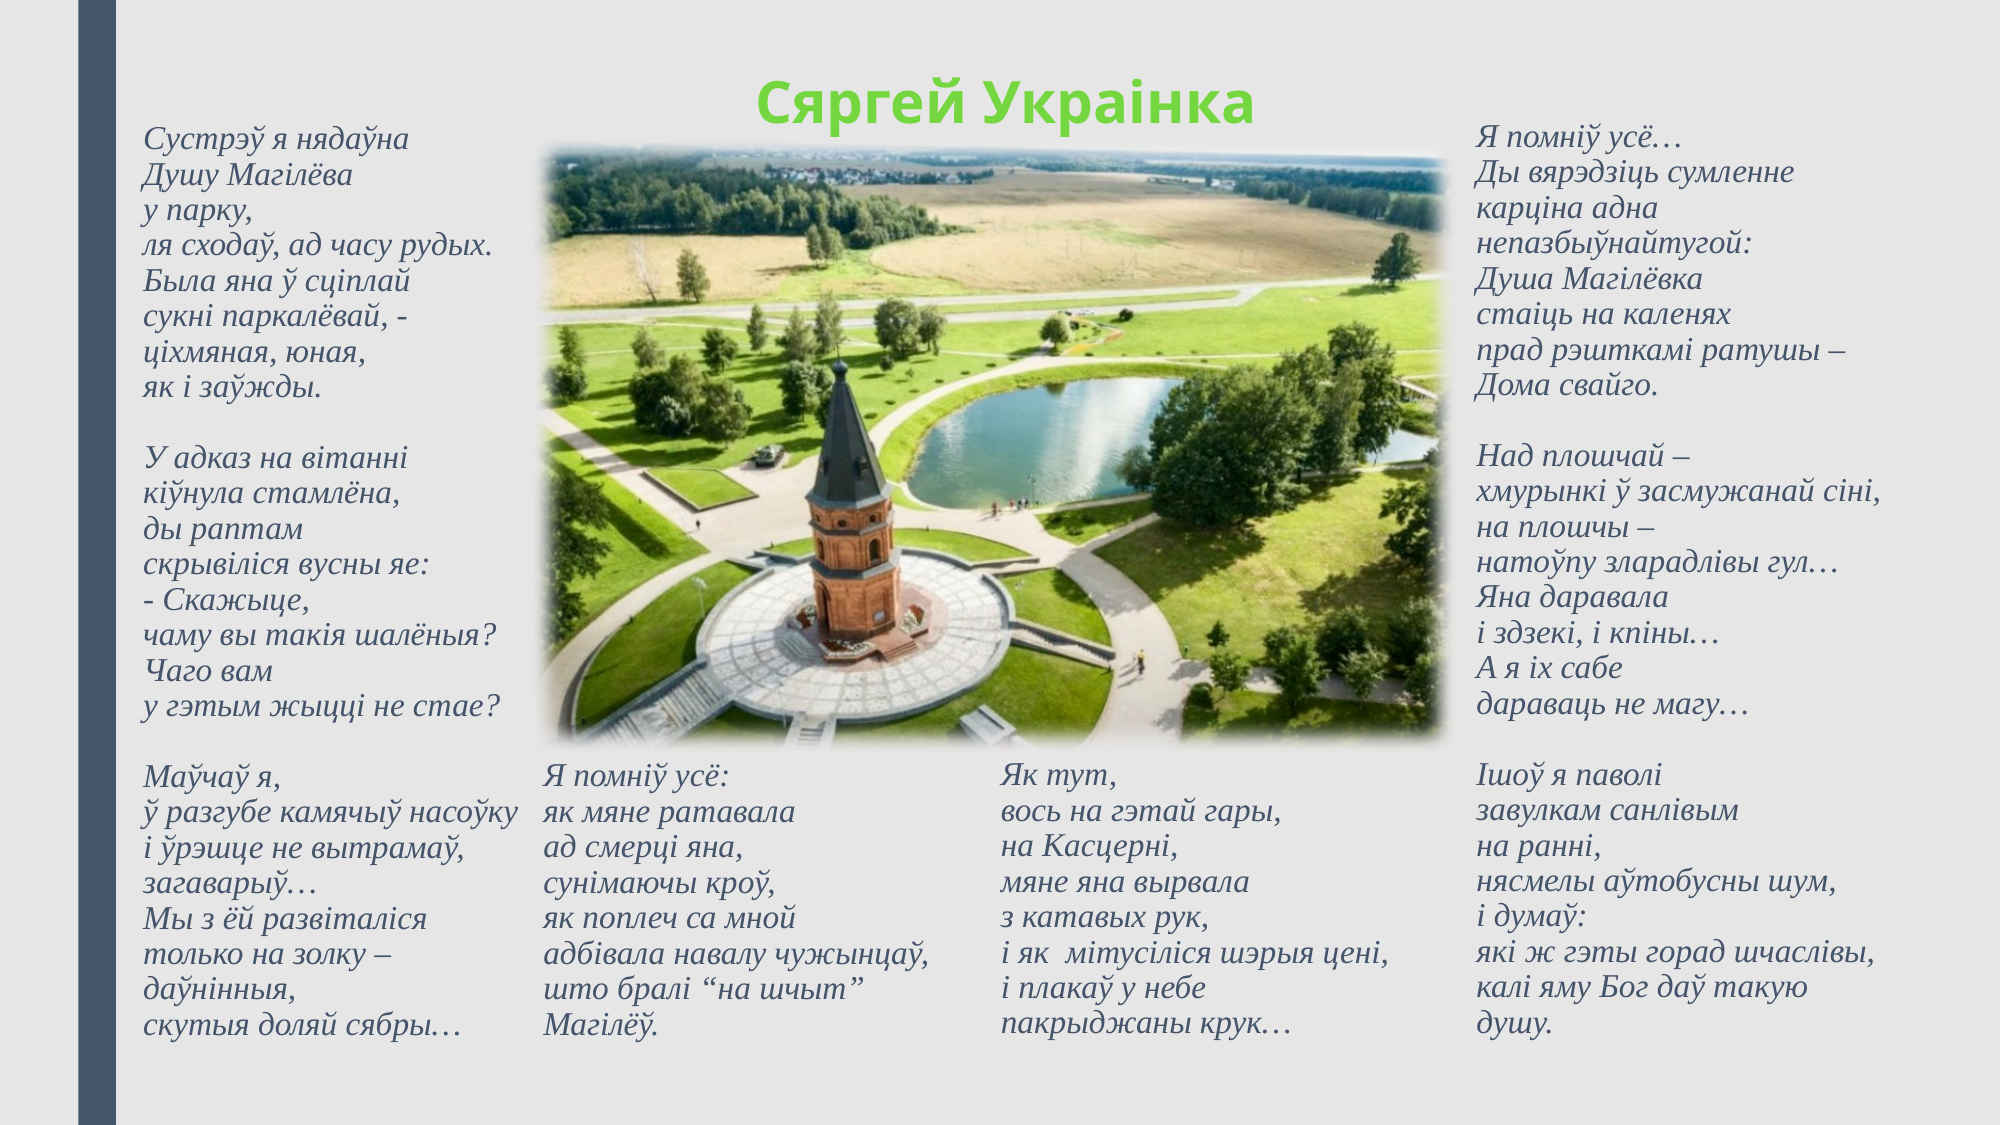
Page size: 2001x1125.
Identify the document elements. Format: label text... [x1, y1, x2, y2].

text_box Сяргей Украінка [647, 58, 1365, 137]
title Сустрэў я нядаўна Душу Магілёва у парку, ля сходаў, ад часу рудых. Была яна ў сціплай сукні паркалёвай, - ціхмяная, юная, як і заўжды. У адказ на вітанні кіўнула стамлёна, ды раптам скрывіліся вусны яе: - Скажыце, чаму вы такія шалёныя? Чаго вам у гэтым жыцці не стае? Маўчаў я, ў разгубе камячыў насоўку і ўрэшце не вытрамаў, загаварыў… Мы з ёй развіталіся только на золку – даўнінныя, скутыя доляй сябры… [127, 113, 605, 1125]
text_box Я помніў усё… Ды вярэдзіць сумленне карціна адна непазбыўнайтугой: Душа Магілёвка стаіць на каленях прад рэшткамі ратушы – Дома свайго. Над плошчай – хмурынкі ў засмужанай сіні, на плошчы – натоўпу зларадлівы гул… Яна даравала і здзекі, і кпіны… А я іх сабе дараваць не магу… Ішоў я паволі завулкам санлівым на ранні, нясмелы аўтобусны шум, і думаў: які ж гэты горад шчаслівы, калі яму Бог даў такую душу. [1461, 111, 1904, 1048]
text_box Я помніў усё: як мяне ратавала ад смерці яна, сунімаючы кроў, як поплеч са мной адбівала навалу чужынцаў, што бралі “на шчыт” Магілёў. [528, 750, 1029, 1049]
text_box Як тут, вось на гэтай гары, на Касцерні, мяне яна вырвала з катавых рук, і як мітусіліся шэрыя цені, і плакаў у небе пакрыджаны крук… [986, 753, 1428, 1048]
picture [532, 137, 1456, 753]
